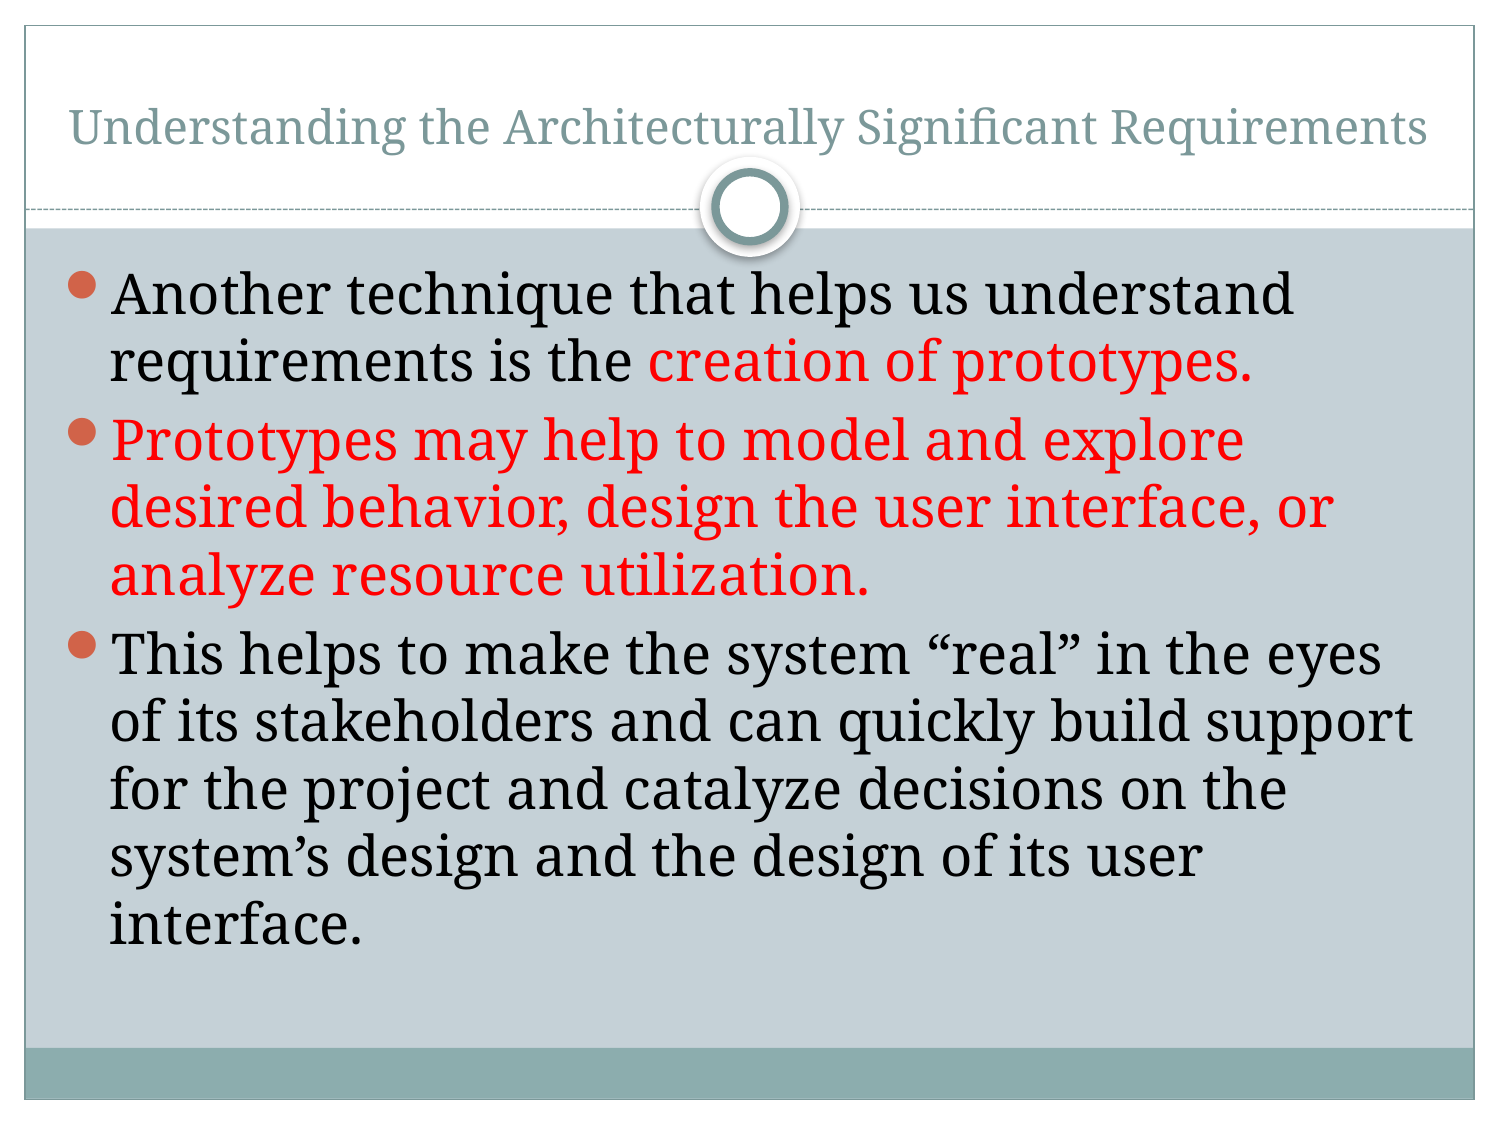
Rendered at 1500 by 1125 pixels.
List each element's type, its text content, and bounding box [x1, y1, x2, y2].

title Understanding the Architecturally Significant Requirements [49, 37, 1450, 162]
list Another technique that helps us understand requirements is the creation of prototypes. Prototypes may help to model and explore desired behavior, design the user interface, or analyze resource utilization. This helps to make the system “real” in the eyes of its stakeholders and can quickly build support for the project and catalyze decisions on the system’s design and the design of its user interface. [49, 250, 1445, 1001]
